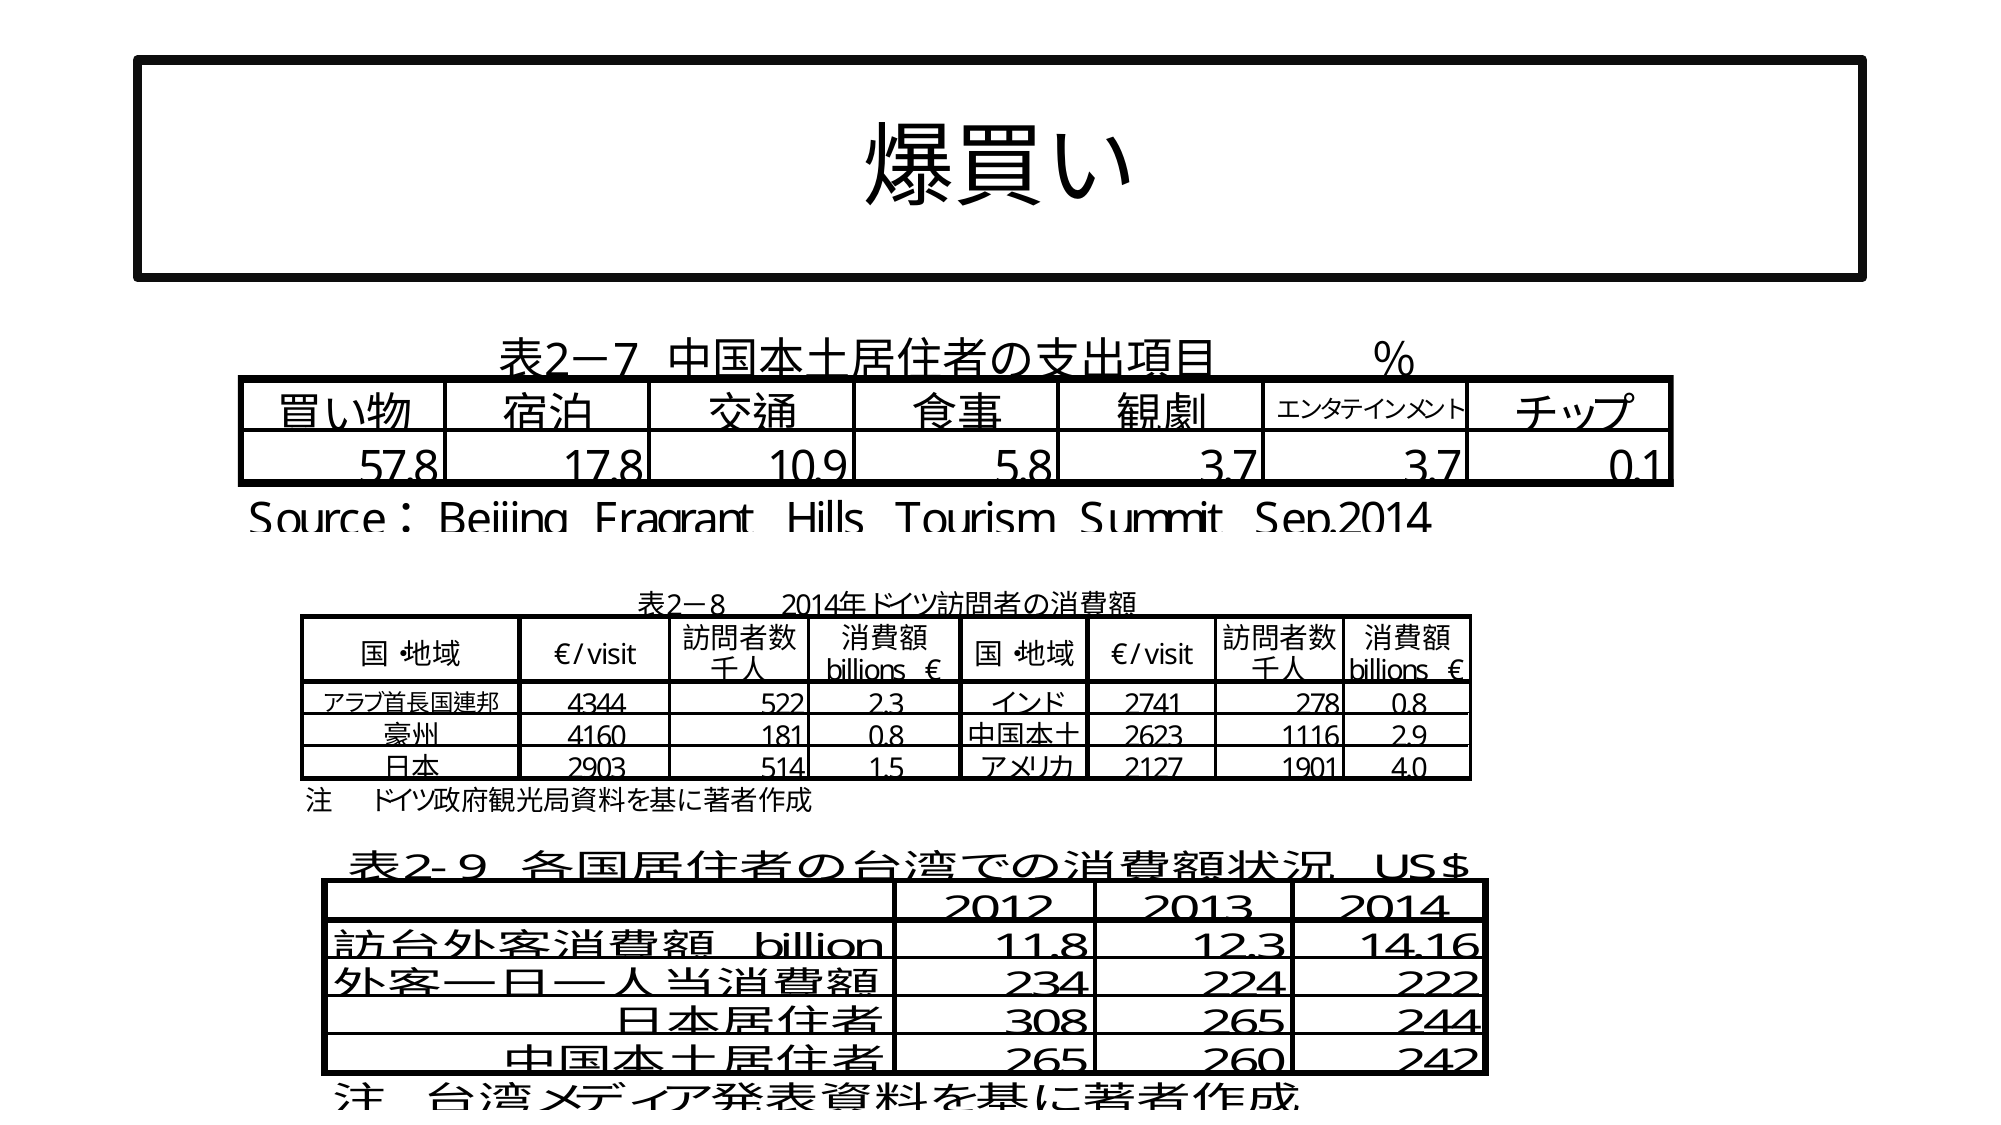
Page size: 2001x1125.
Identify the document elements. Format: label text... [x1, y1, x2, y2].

picture [320, 839, 1490, 1113]
picture [299, 582, 1473, 814]
title 爆買い [137, 59, 1863, 278]
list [237, 323, 1675, 537]
